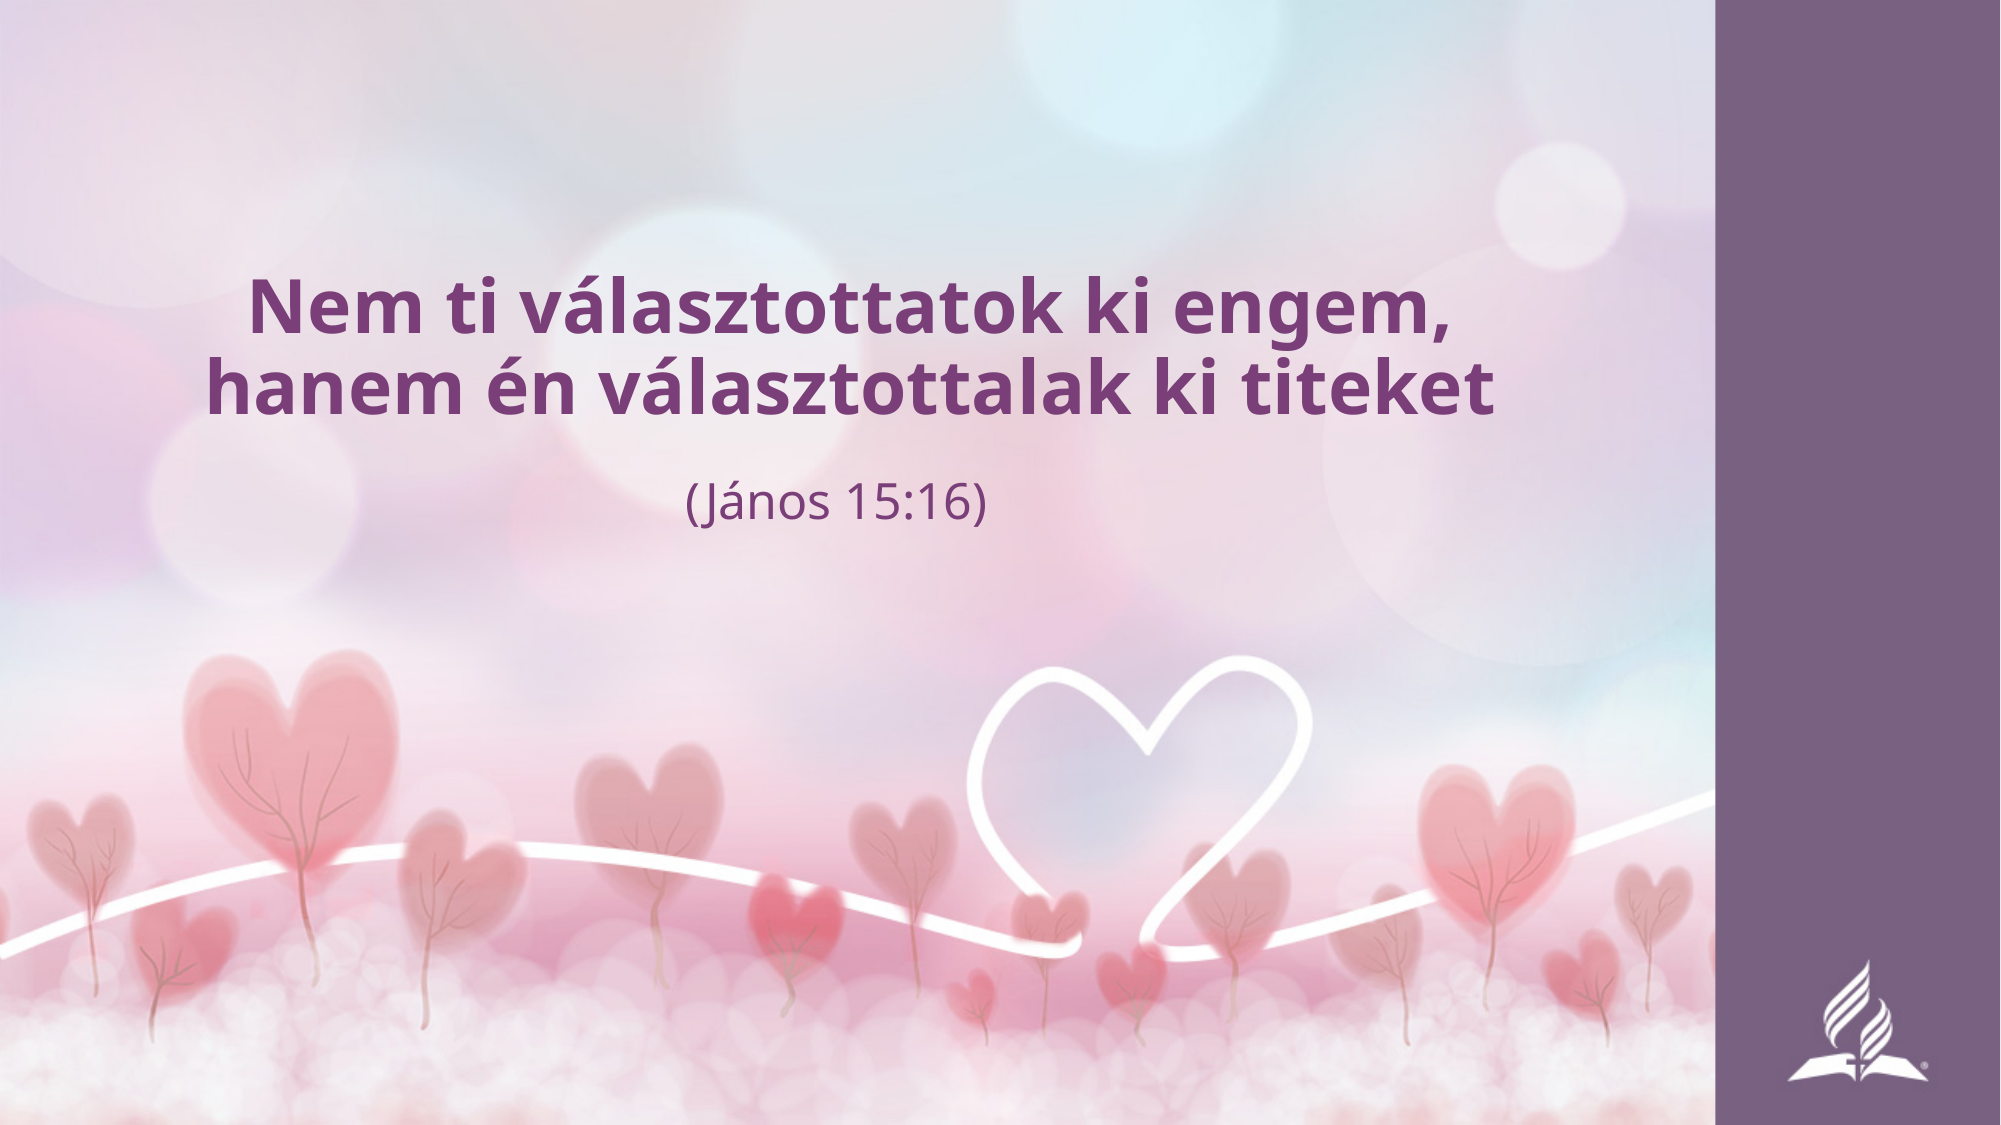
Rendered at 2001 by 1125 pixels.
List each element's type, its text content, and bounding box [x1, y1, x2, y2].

picture [0, 0, 2001, 1125]
title Nem ti választottatok ki engem, hanem én választottalak ki titeket [136, 113, 1565, 439]
list (János 15:16) [136, 468, 1537, 715]
